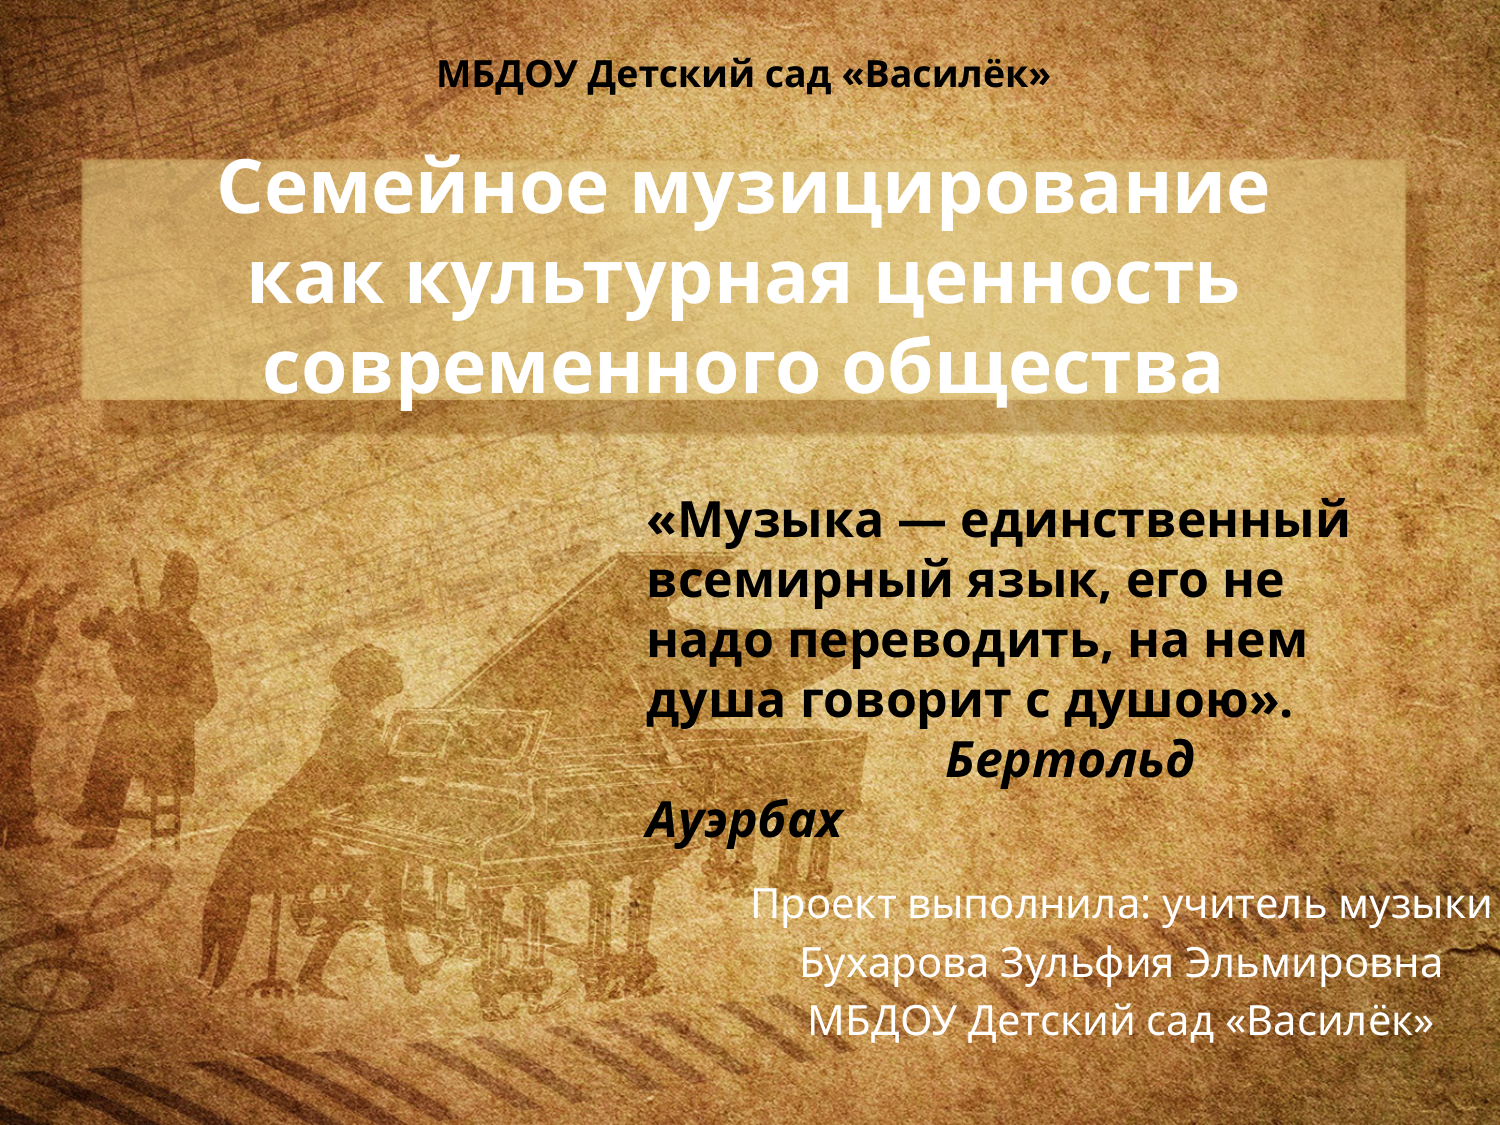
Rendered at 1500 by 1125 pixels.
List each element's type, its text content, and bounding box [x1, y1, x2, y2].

subtitle Проект выполнила: учитель музыки Бухарова Зульфия Эльмировна МБДОУ Детский сад «Василёк» [596, 869, 1500, 1125]
text_box «Музыка — единственный всемирный язык, его не надо переводить, на нем душа говорит с душою». Бертольд Ауэрбах [631, 479, 1416, 855]
picture [0, 0, 1500, 1125]
text_box МБДОУ Детский сад «Василёк» [421, 42, 1067, 103]
title Семейное музицирование как культурная ценность современного общества [171, 184, 1317, 362]
